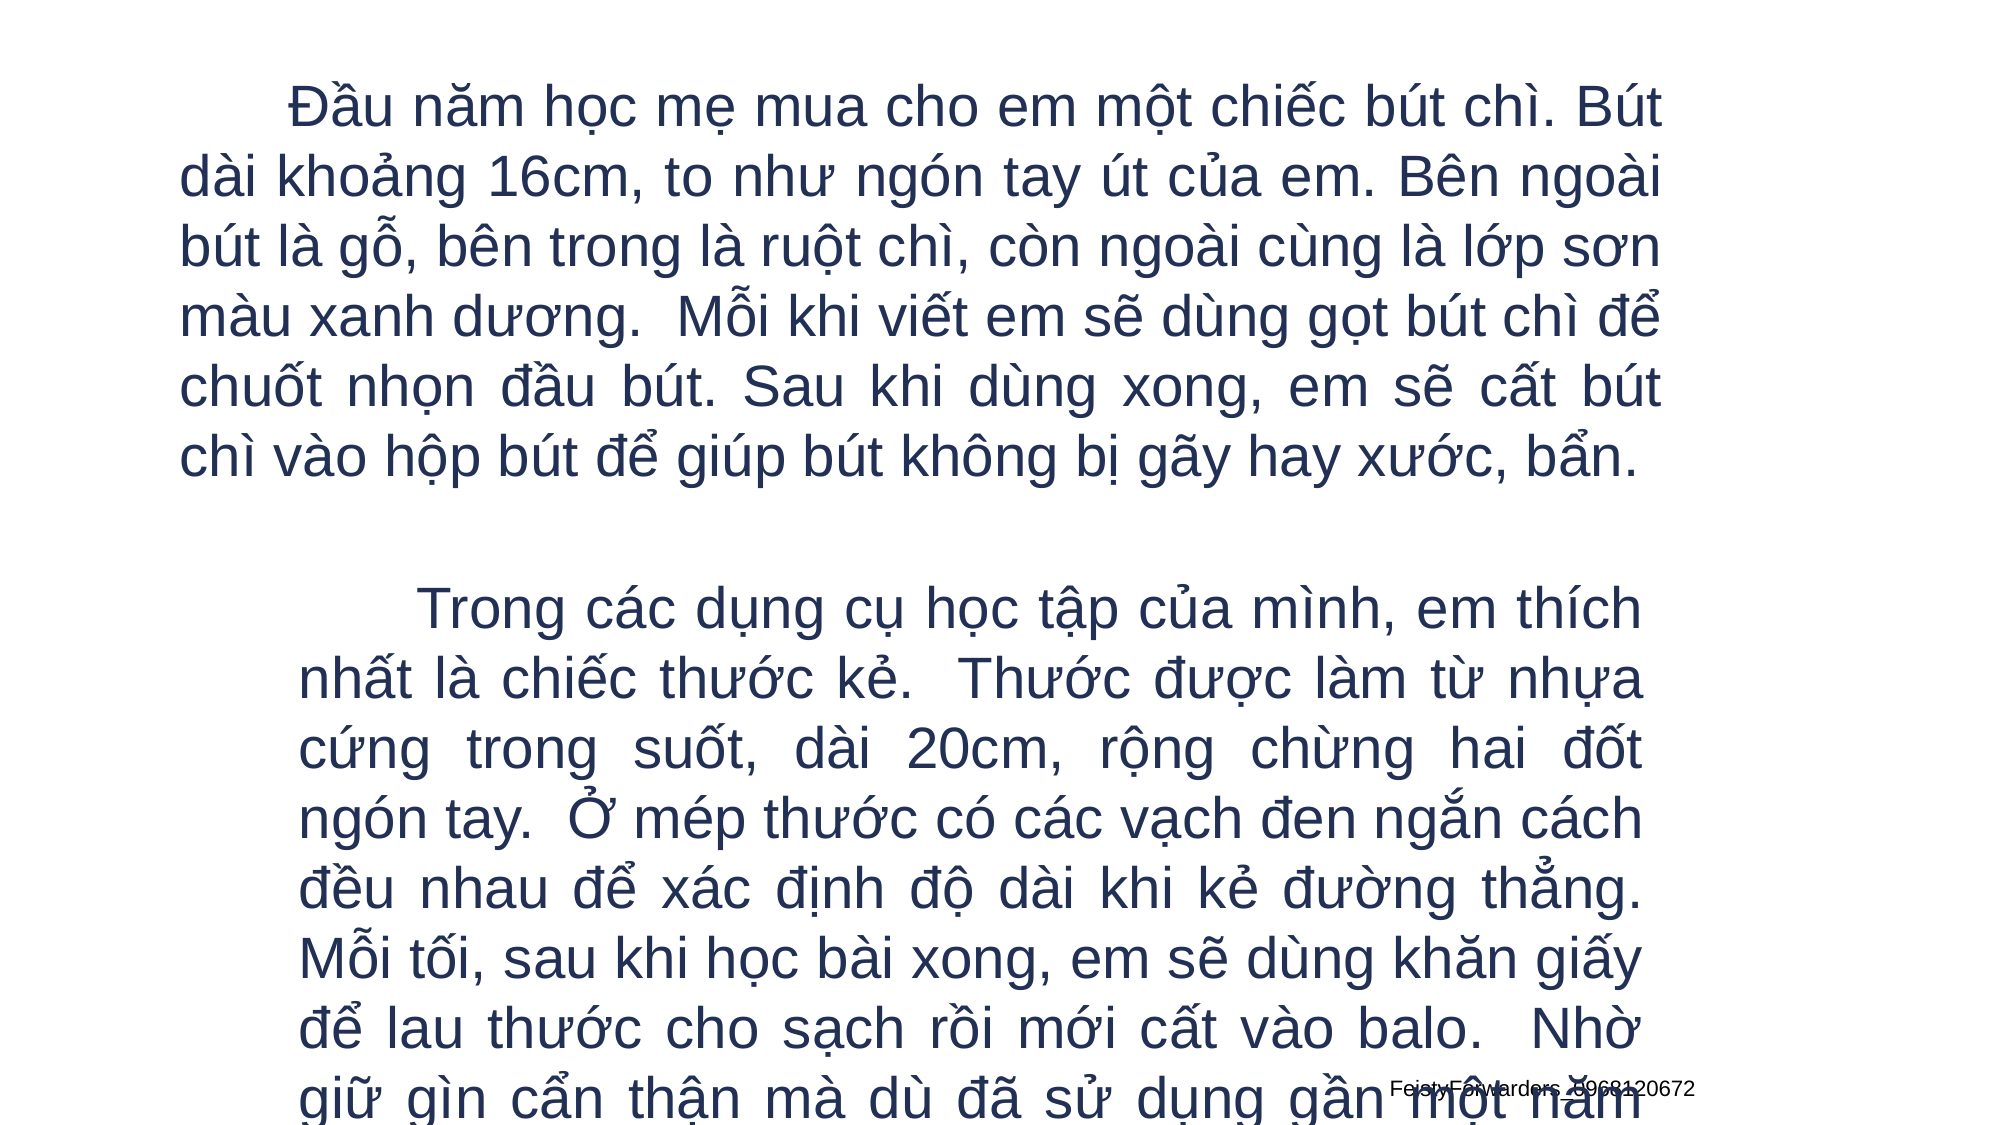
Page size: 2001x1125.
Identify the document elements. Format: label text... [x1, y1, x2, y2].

text_box Đầu năm học mẹ mua cho em một chiếc bút chì. Bút dài khoảng 16cm, to như ngón tay út của em. Bên ngoài bút là gỗ, bên trong là ruột chì, còn ngoài cùng là lớp sơn màu xanh dương. Mỗi khi viết em sẽ dùng gọt bút chì để chuốt nhọn đầu bút. Sau khi dùng xong, em sẽ cất bút chì vào hộp bút để giúp bút không bị gãy hay xước, bẩn. [165, 60, 1680, 496]
text_box Trong các dụng cụ học tập của mình, em thích nhất là chiếc thước kẻ. Thước được làm từ nhựa cứng trong suốt, dài 20cm, rộng chừng hai đốt ngón tay. Ở mép thước có các vạch đen ngắn cách đều nhau để xác định độ dài khi kẻ đường thẳng. Mỗi tối, sau khi học bài xong, em sẽ dùng khăn giấy để lau thước cho sạch rồi mới cất vào balo. Nhờ giữ gìn cẩn thận mà dù đã sử dụng gần một năm học, thước của em vẫn đẹp như mới. [283, 562, 1660, 1125]
